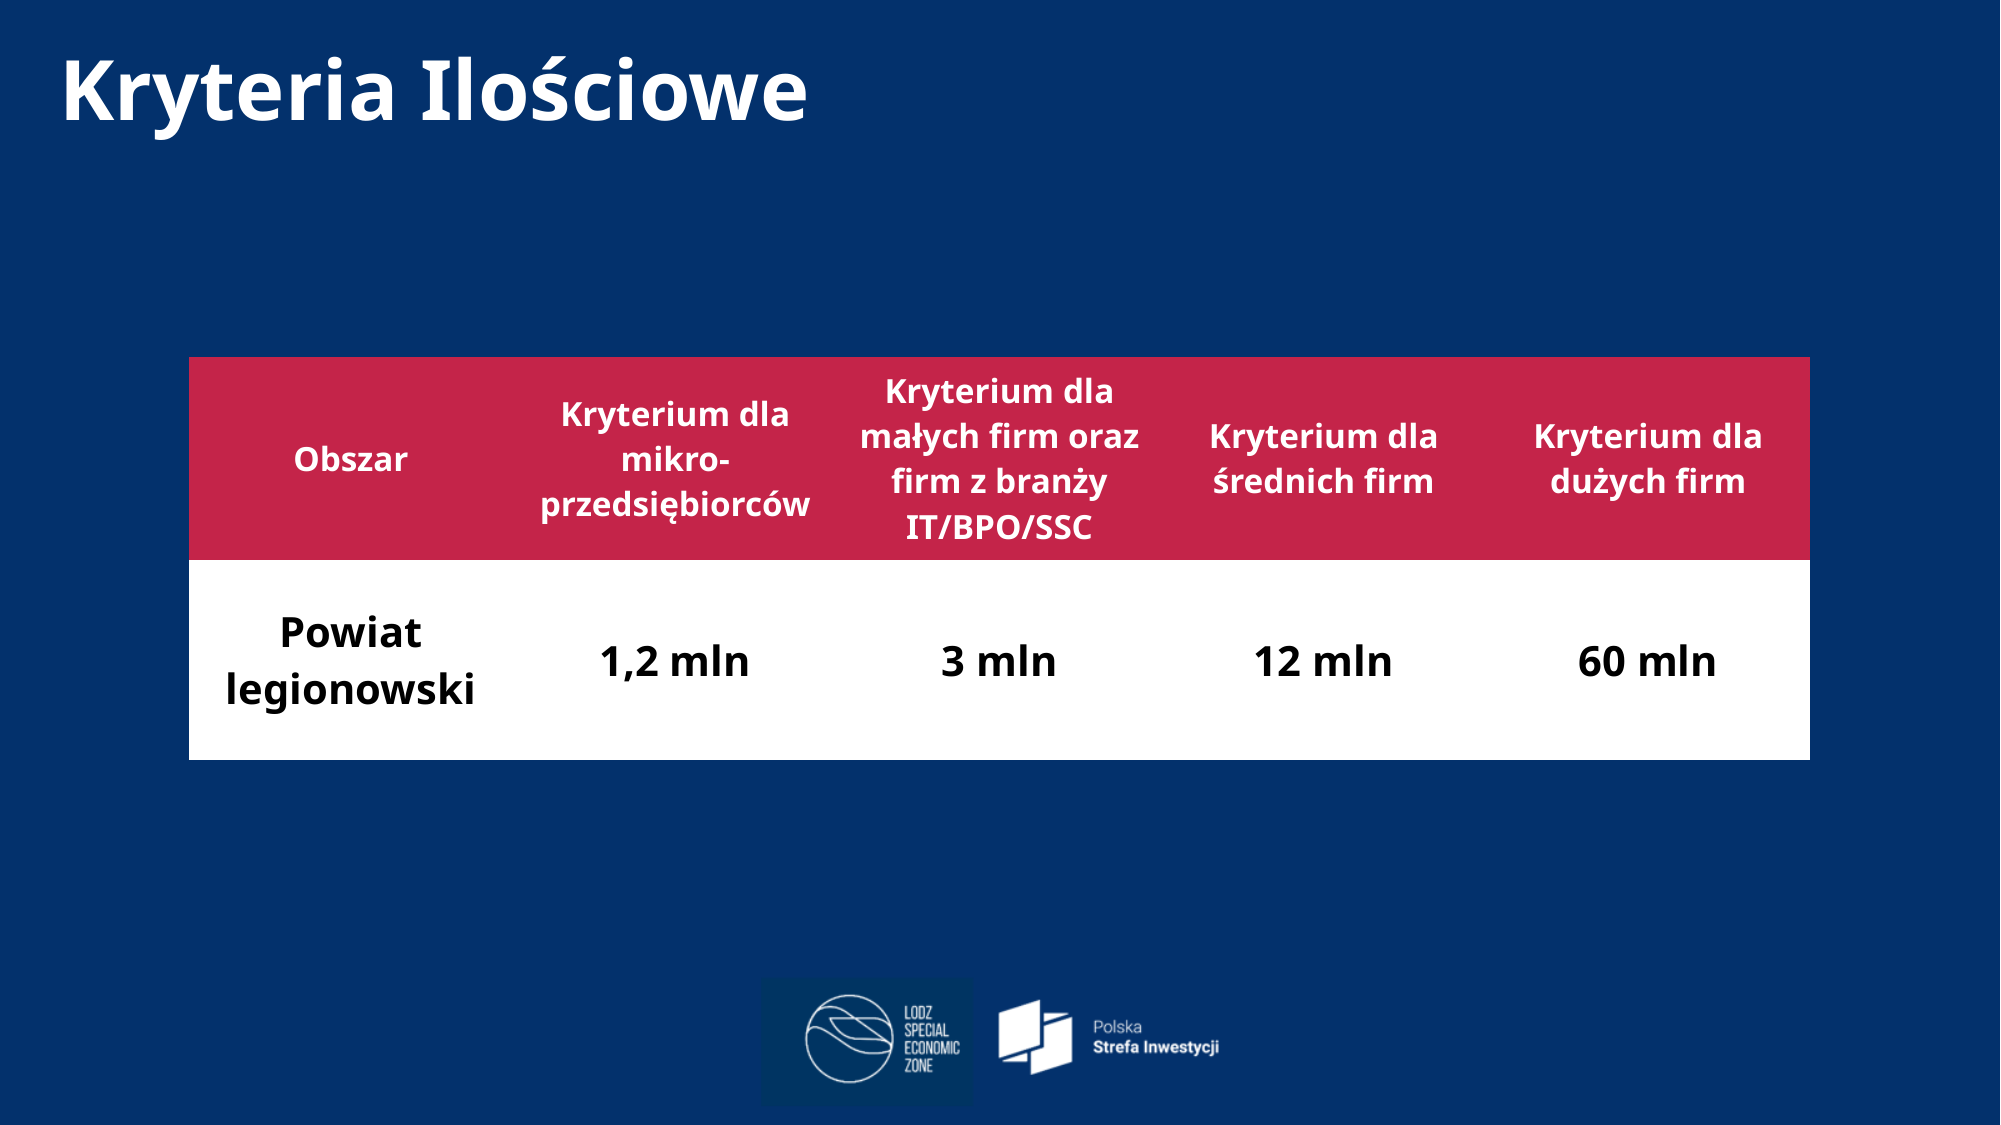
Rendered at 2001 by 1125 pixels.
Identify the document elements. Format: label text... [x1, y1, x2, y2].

table_header Kryterium dla średnich firm [1162, 357, 1486, 560]
list Kryteria Ilościowe [44, 40, 870, 142]
table_header Kryterium dla małych firm oraz firm z branży IT/BPO/SSC [837, 357, 1162, 560]
table_cell 1,2 mln [513, 560, 837, 760]
picture [0, 0, 2000, 1125]
table_header Obszar [189, 357, 513, 560]
table_cell 12 mln [1162, 560, 1486, 760]
table_header Kryterium dla dużych firm [1486, 357, 1810, 560]
table_cell Powiat legionowski [189, 560, 513, 760]
table_header Kryterium dla mikro-przedsiębiorców [513, 357, 837, 560]
table_cell 60 mln [1486, 560, 1810, 760]
table_cell 3 mln [837, 560, 1162, 760]
